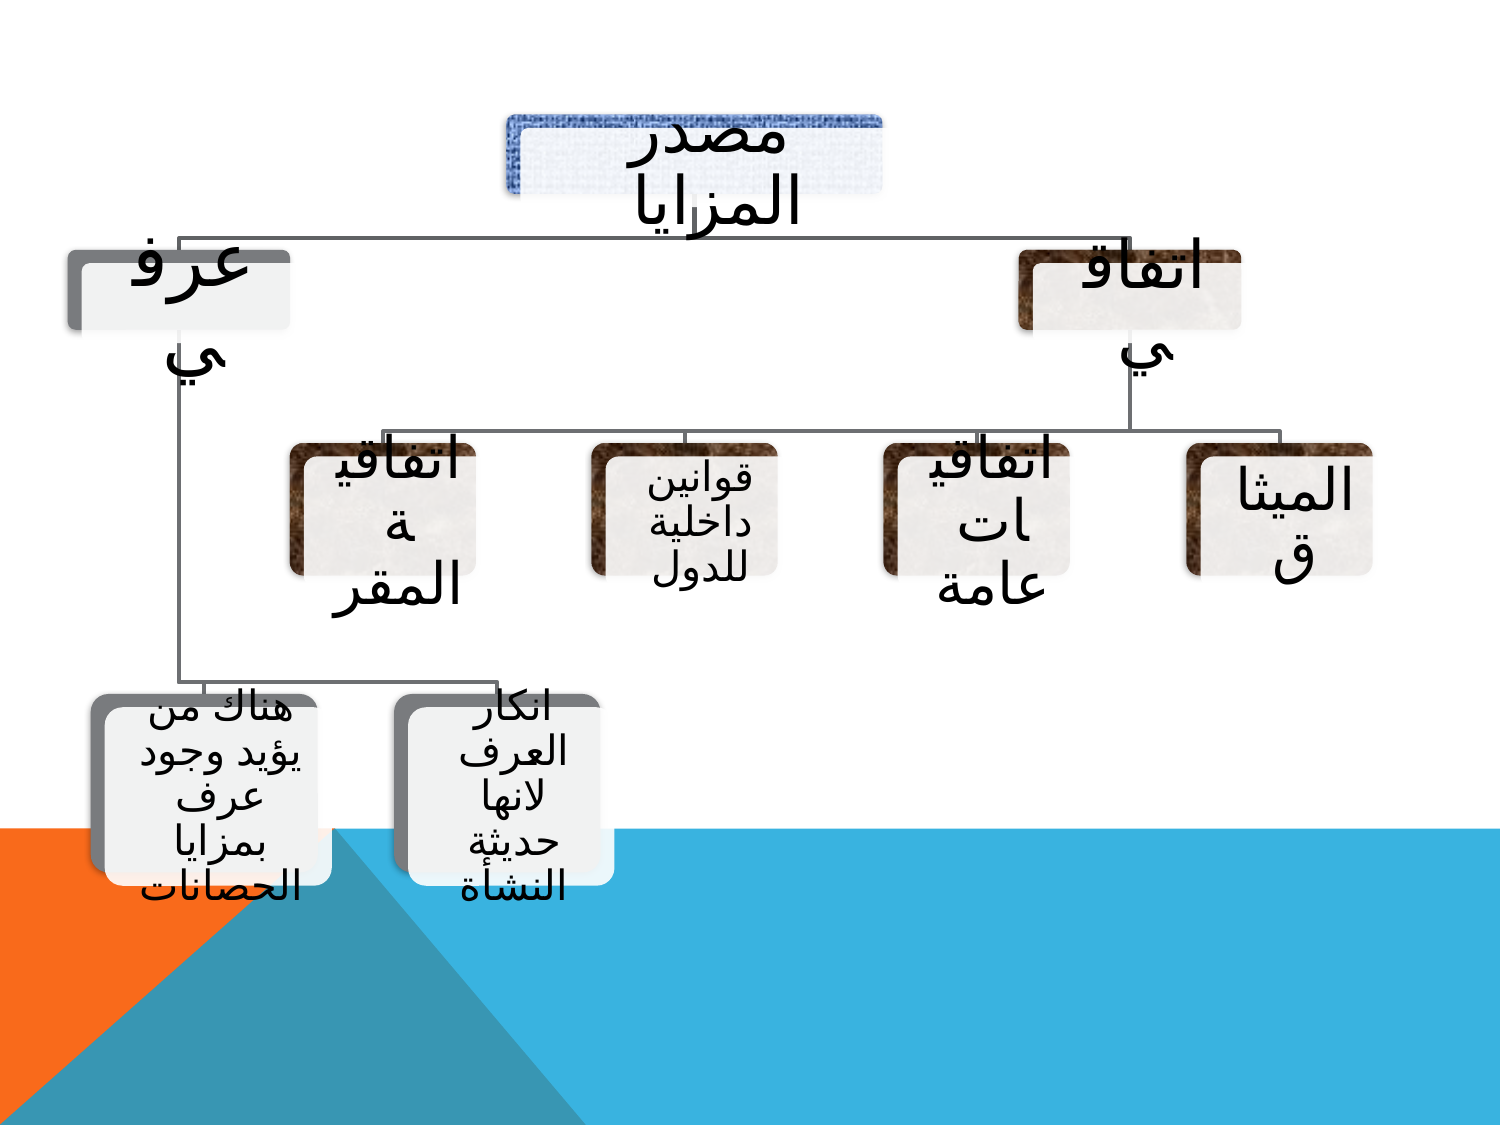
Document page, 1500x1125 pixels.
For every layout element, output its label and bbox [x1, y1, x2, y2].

text_box [62, 29, 1396, 1088]
